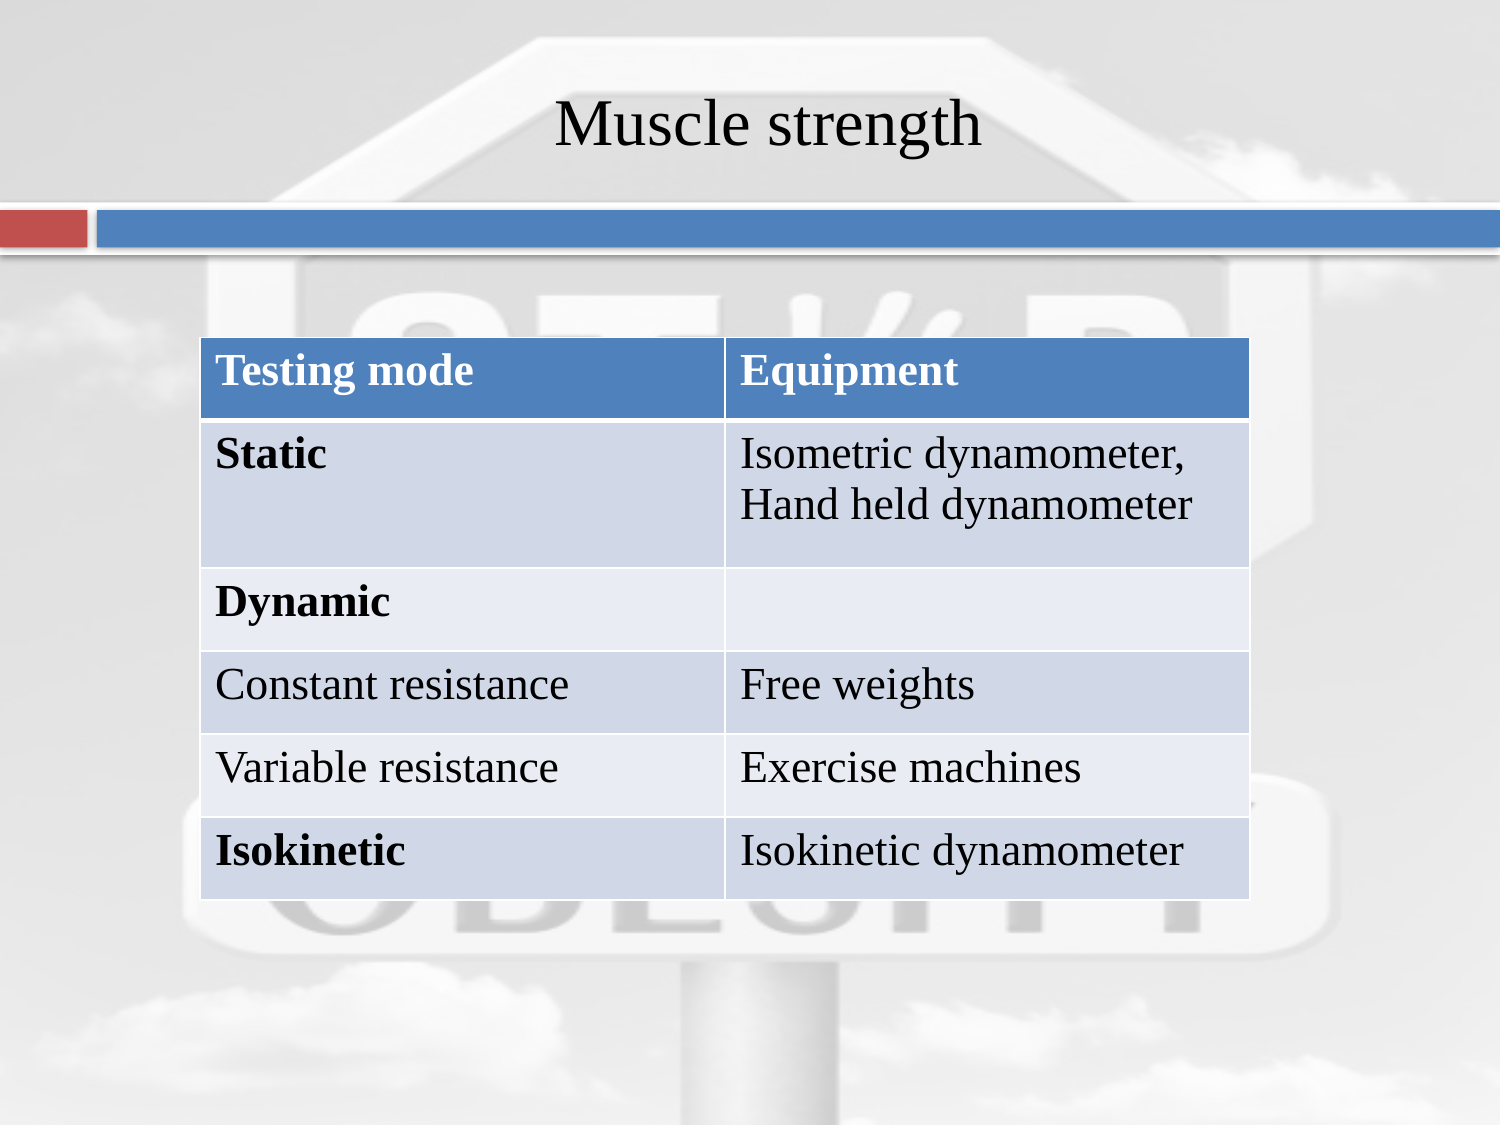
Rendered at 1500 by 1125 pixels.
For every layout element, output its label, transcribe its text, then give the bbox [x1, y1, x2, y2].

table_cell [726, 569, 1249, 650]
table_cell Isokinetic [201, 818, 724, 899]
table_header Equipment [726, 338, 1249, 418]
table_cell Isokinetic dynamometer [726, 818, 1249, 899]
table_cell Isometric dynamometer, Hand held dynamometer [726, 423, 1249, 567]
table_cell Dynamic [201, 569, 724, 650]
table_cell Exercise machines [726, 735, 1249, 816]
table_cell Constant resistance [201, 652, 724, 733]
table_cell Variable resistance [201, 735, 724, 816]
title Muscle strength [100, 37, 1438, 200]
table_cell Static [201, 423, 724, 567]
table_cell Free weights [726, 652, 1249, 733]
table_header Testing mode [201, 338, 724, 418]
